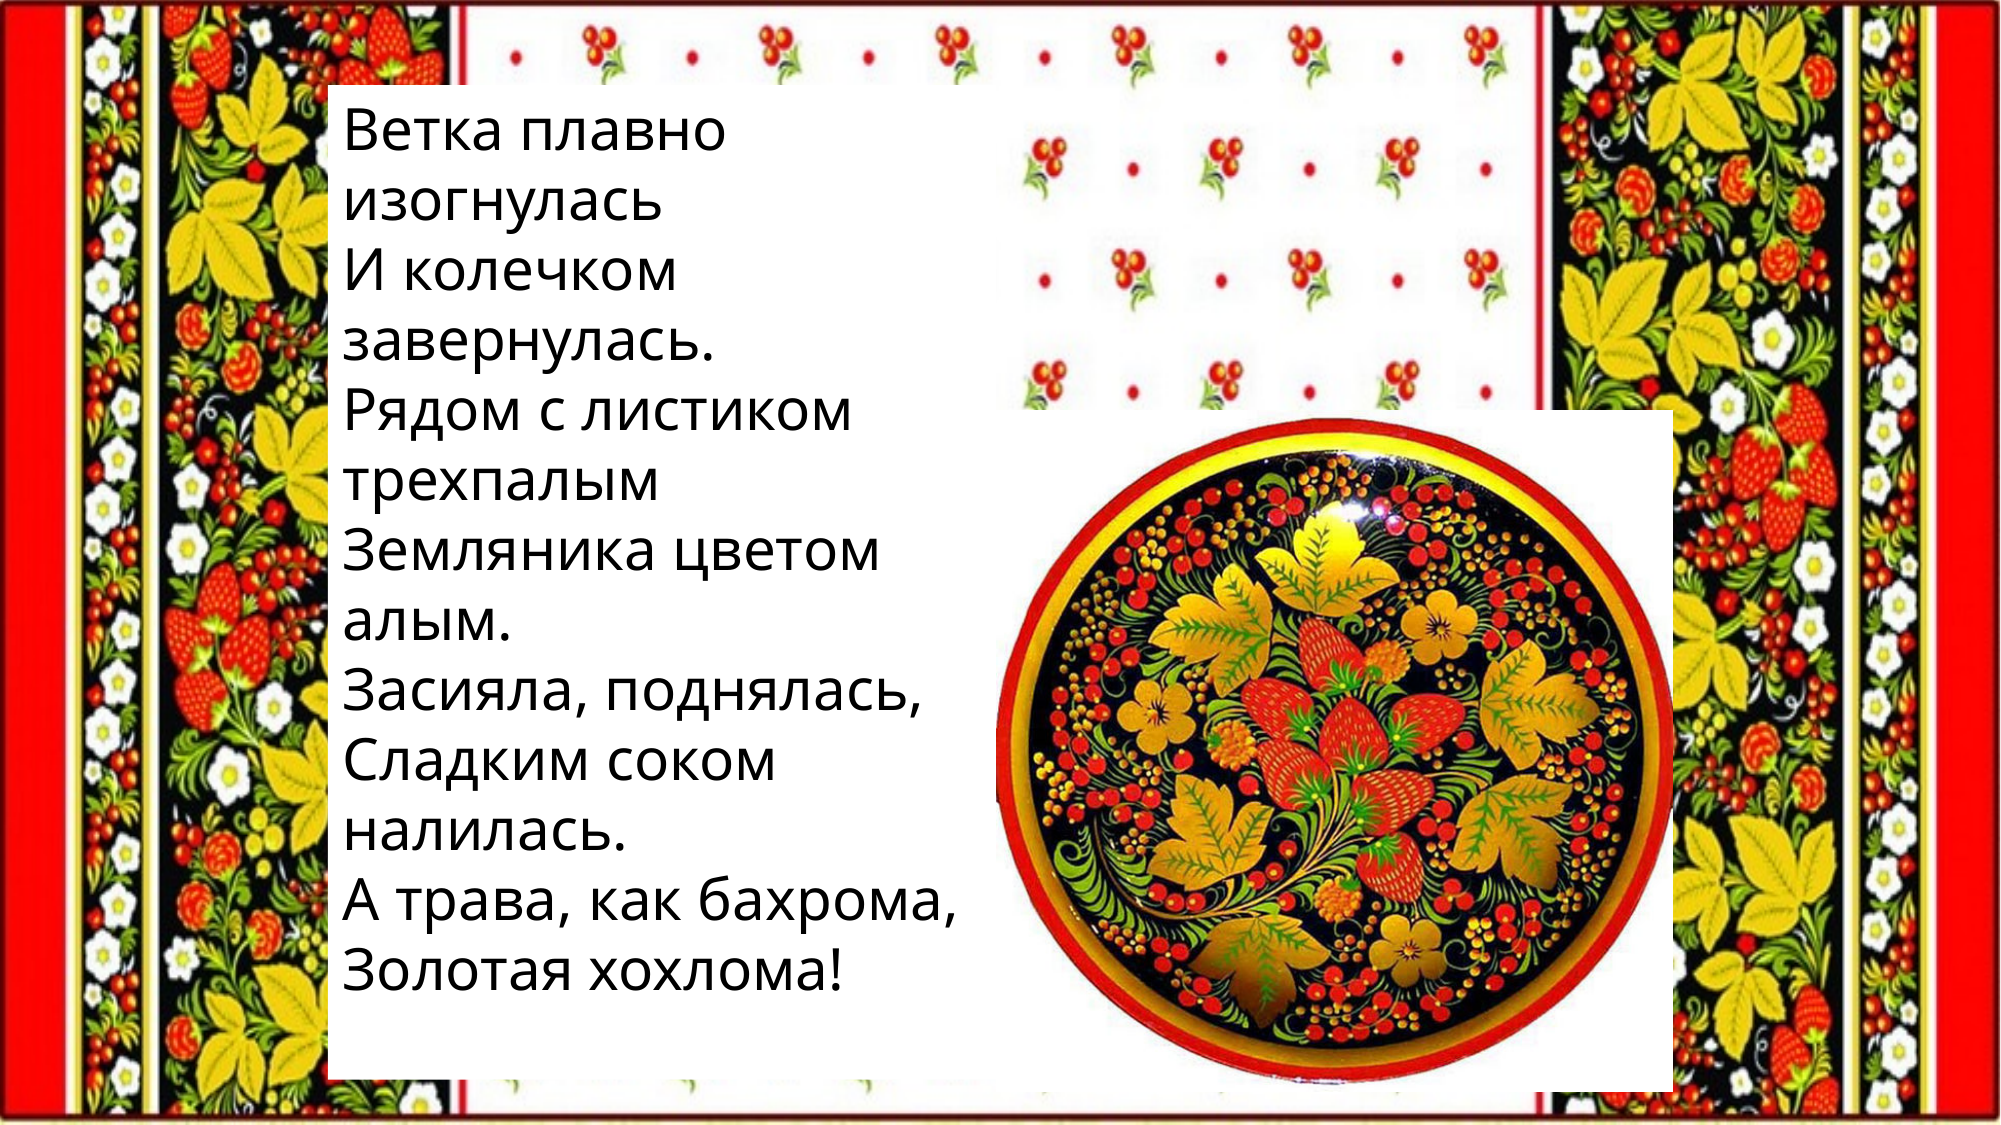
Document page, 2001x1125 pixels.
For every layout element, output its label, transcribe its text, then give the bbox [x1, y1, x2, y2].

text_box Ветка плавно изогнулась И колечком завернулась. Рядом с листиком трехпалым Земляника цветом алым. Засияла, поднялась, Сладким соком налилась. А трава, как бахрома, Золотая хохлома! [327, 85, 996, 1080]
picture [0, 0, 2001, 1125]
